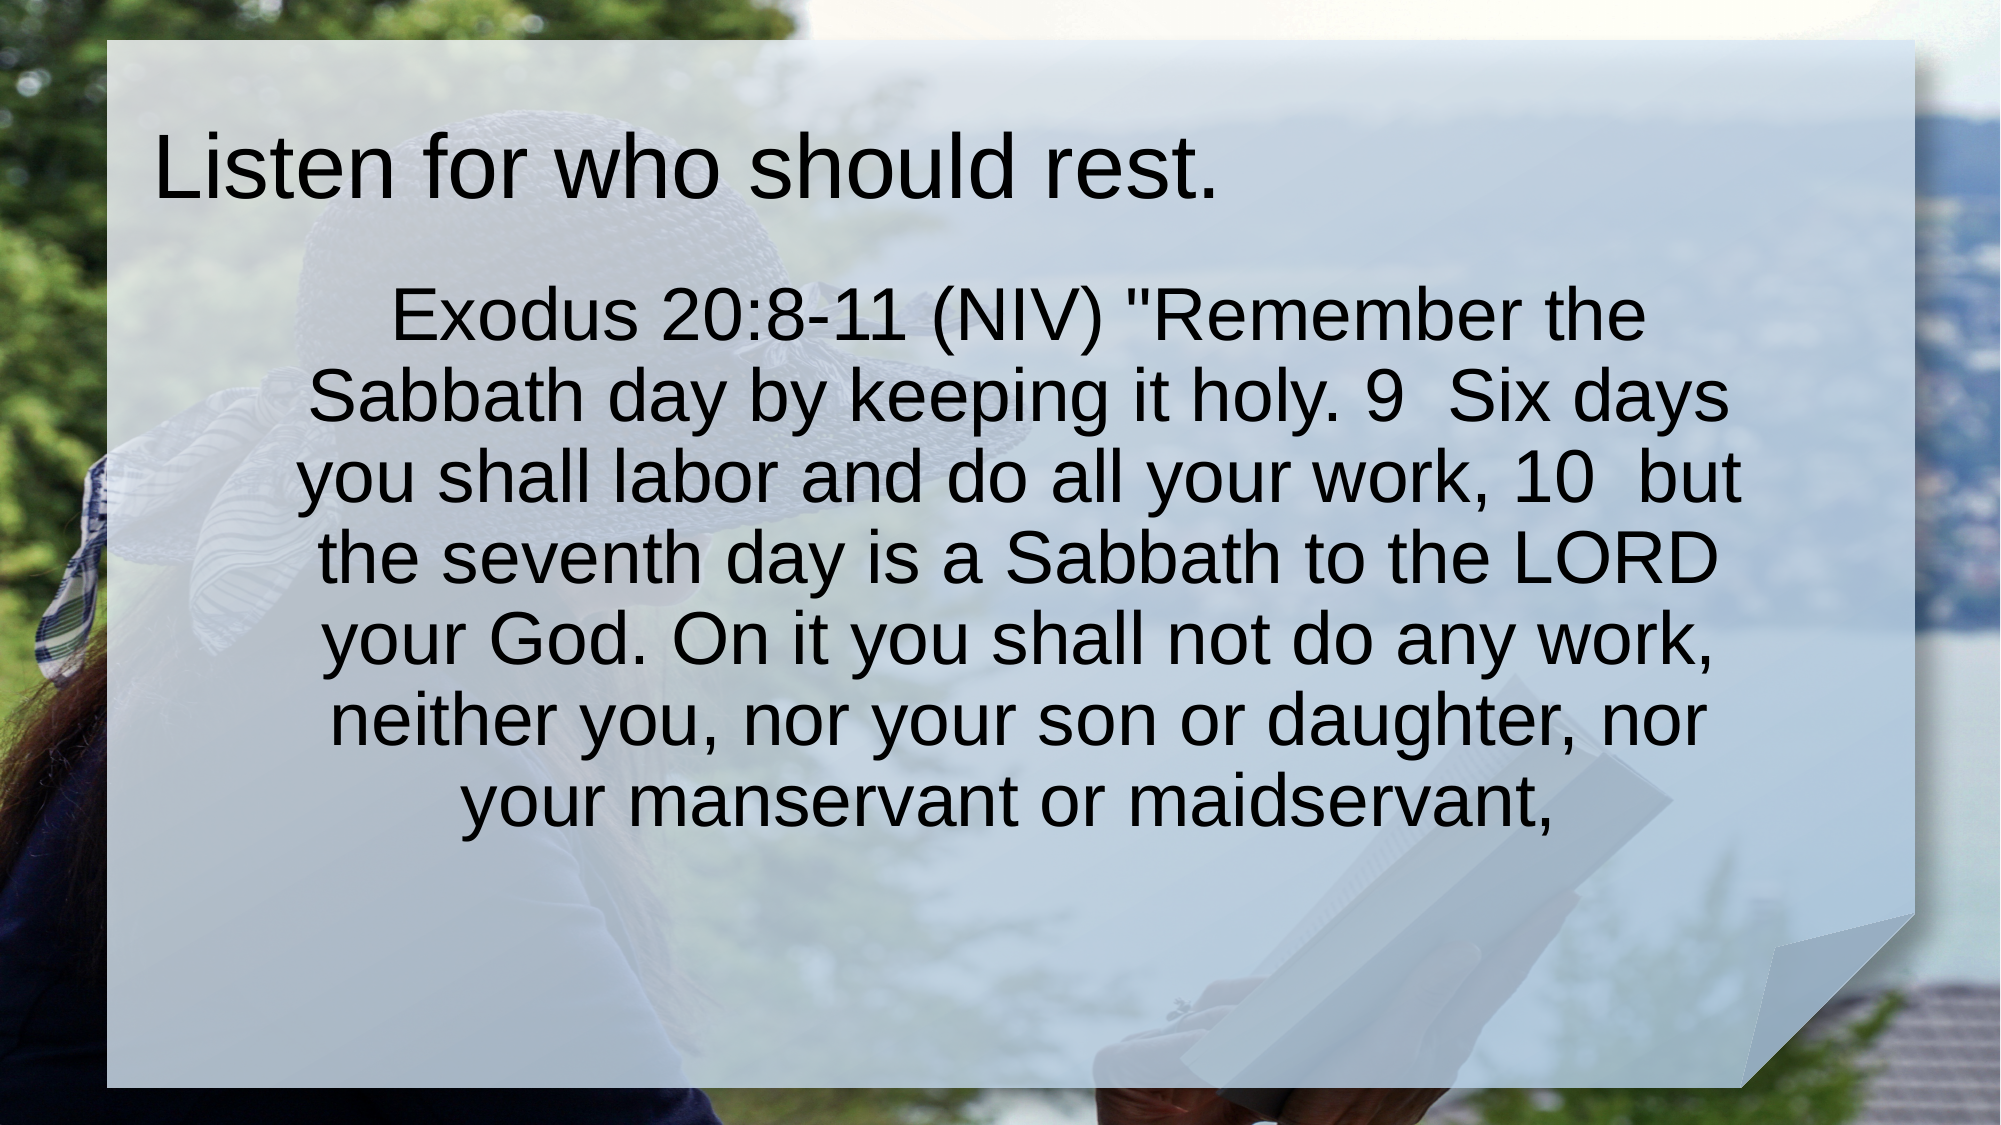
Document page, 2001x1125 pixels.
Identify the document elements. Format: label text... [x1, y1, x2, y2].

picture [0, 0, 2001, 1125]
list Exodus 20:8-11 (NIV) "Remember the Sabbath day by keeping it holy. 9 Six days you shall labor and do all your work, 10 but the seventh day is a Sabbath to the LORD your God. On it you shall not do any work, neither you, nor your son or daughter, nor your manservant or maidservant, [246, 268, 1793, 983]
title Listen for who should rest. [137, 59, 1863, 278]
